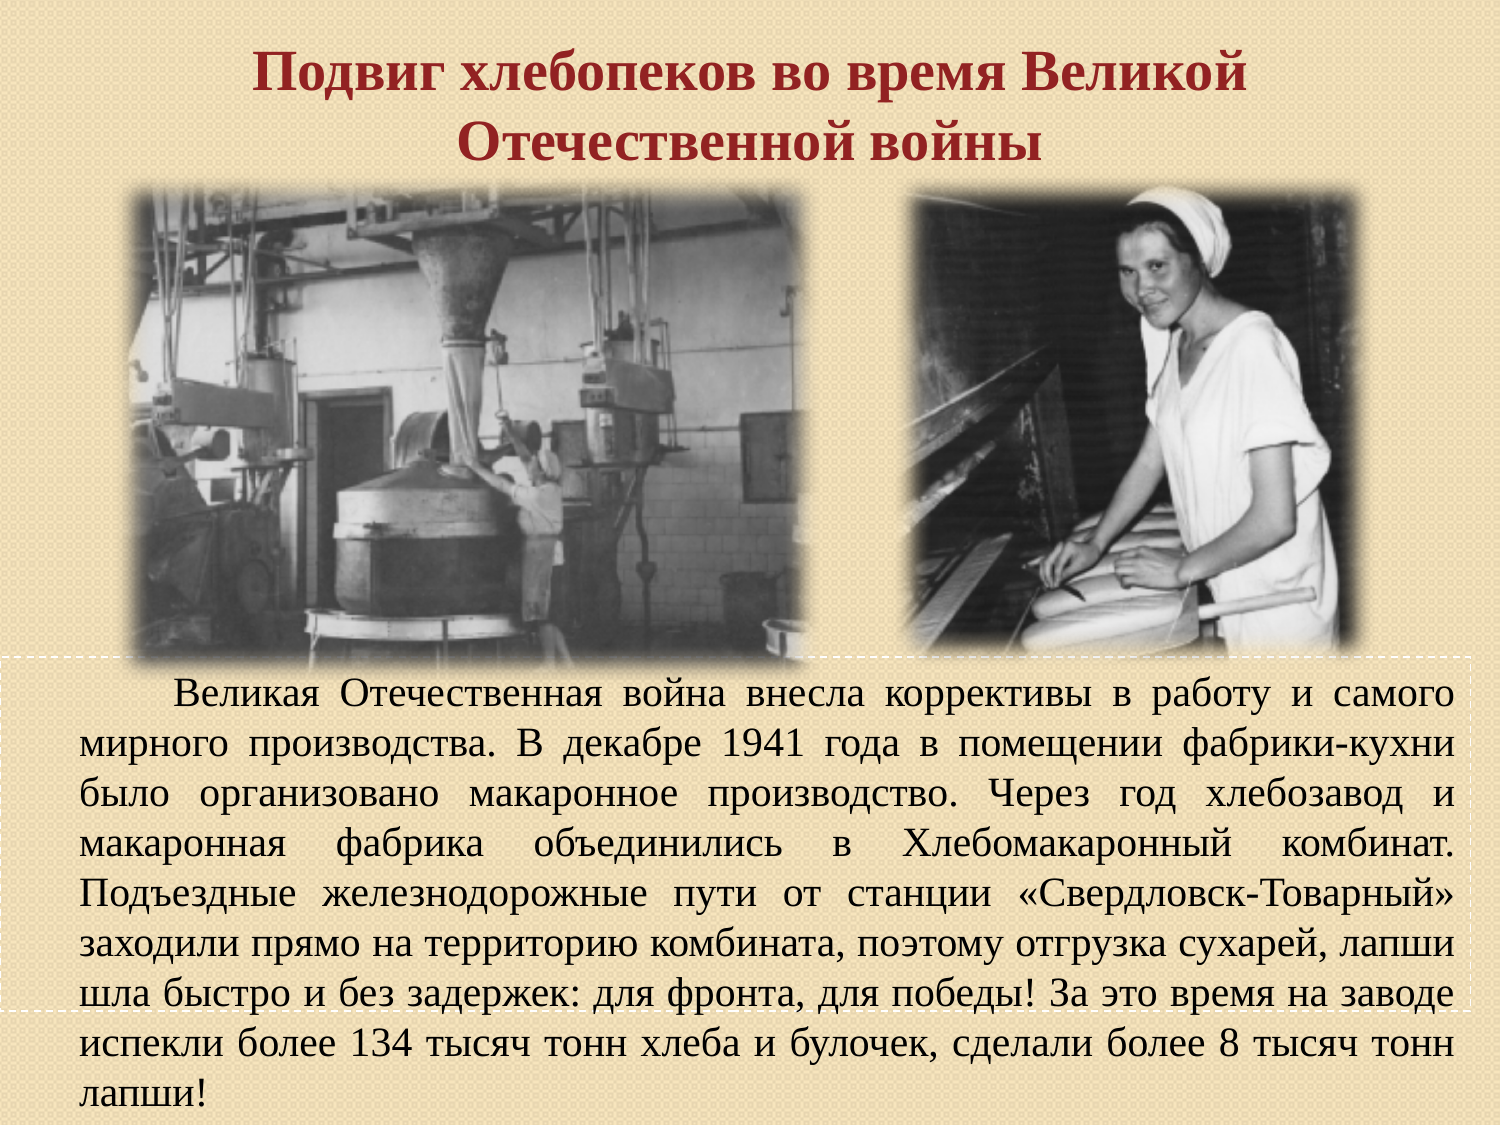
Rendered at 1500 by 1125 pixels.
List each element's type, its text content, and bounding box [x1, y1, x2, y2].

list Великая Отечественная война внесла коррективы в работу и самого мирного производства. В декабре 1941 года в помещении фабрики-кухни было организовано макаронное производство. Через год хлебозавод и макаронная фабрика объединились в Хлебомакаронный комбинат. Подъездные железнодорожные пути от станции «Свердловск-Товарный» заходили прямо на территорию комбината, поэтому отгрузка сухарей, лапши шла быстро и без задержек: для фронта, для победы! За это время на заводе испекли более 134 тысяч тонн хлеба и булочек, сделали более 8 тысяч тонн лапши! [0, 656, 1471, 1012]
picture [891, 172, 1377, 669]
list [111, 172, 822, 686]
title Подвиг хлебопеков во время Великой Отечественной войны [75, 54, 1425, 149]
